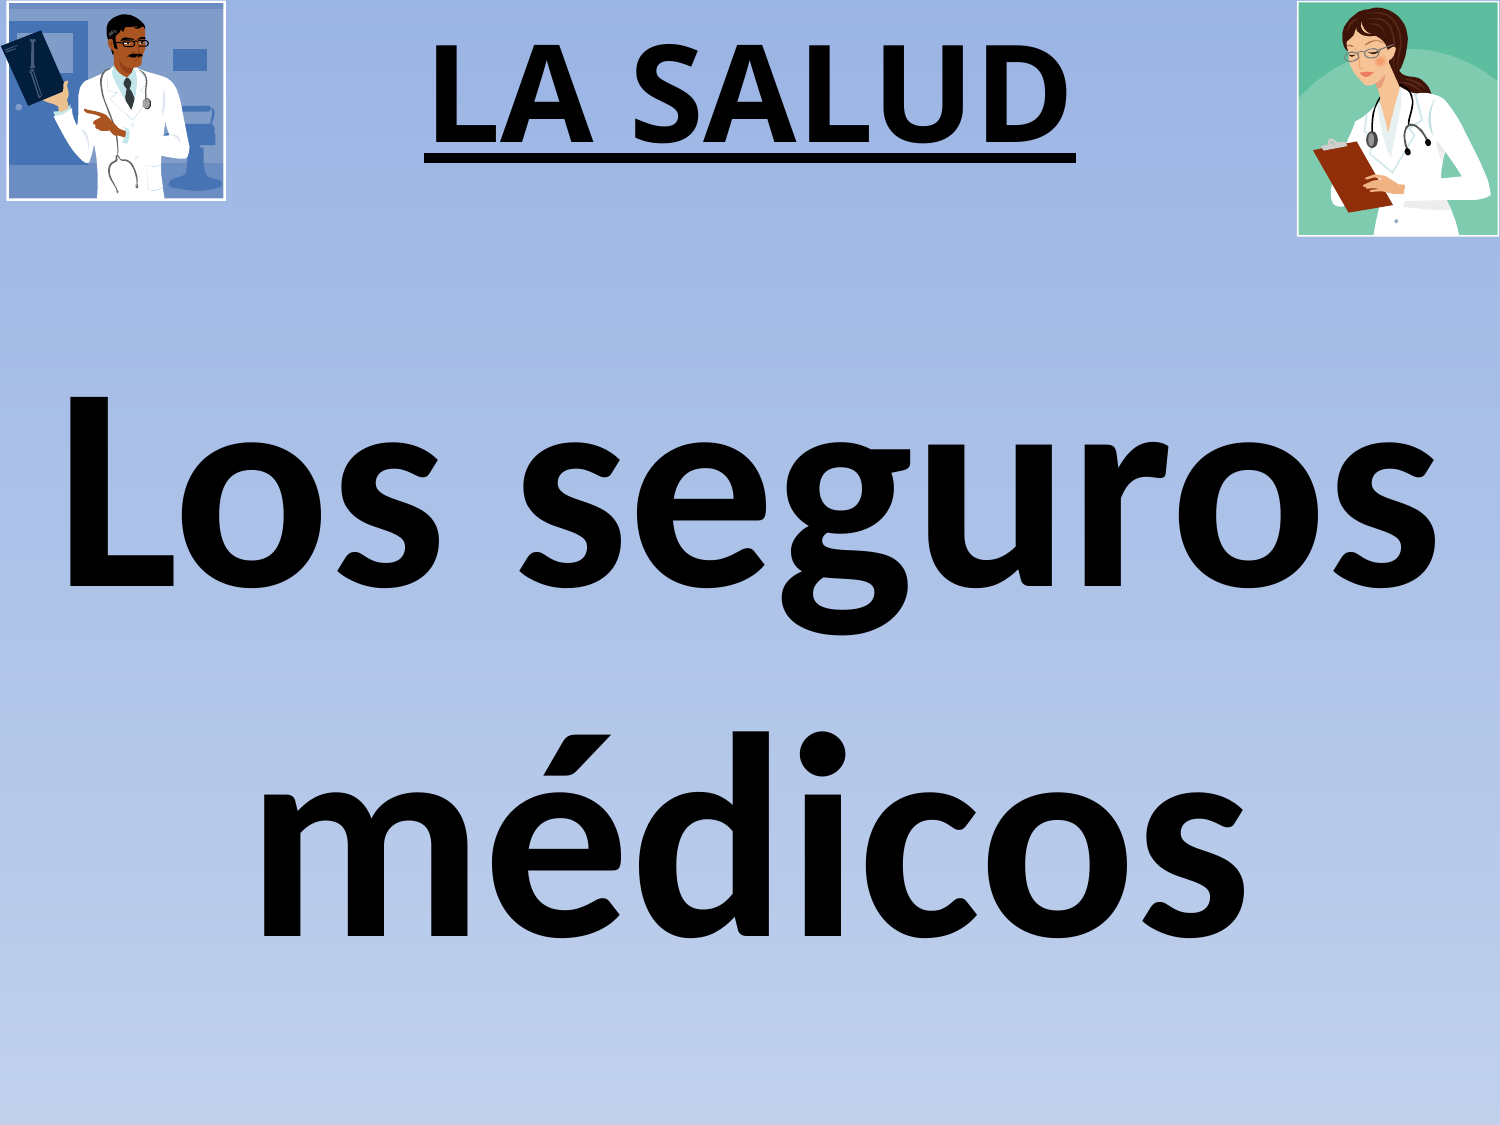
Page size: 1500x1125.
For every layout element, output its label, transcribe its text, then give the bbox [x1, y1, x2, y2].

picture [1295, 0, 1500, 238]
text_box Los seguros médicos [0, 287, 1500, 1003]
picture [0, 0, 227, 202]
text_box LA SALUD [227, 0, 1293, 178]
